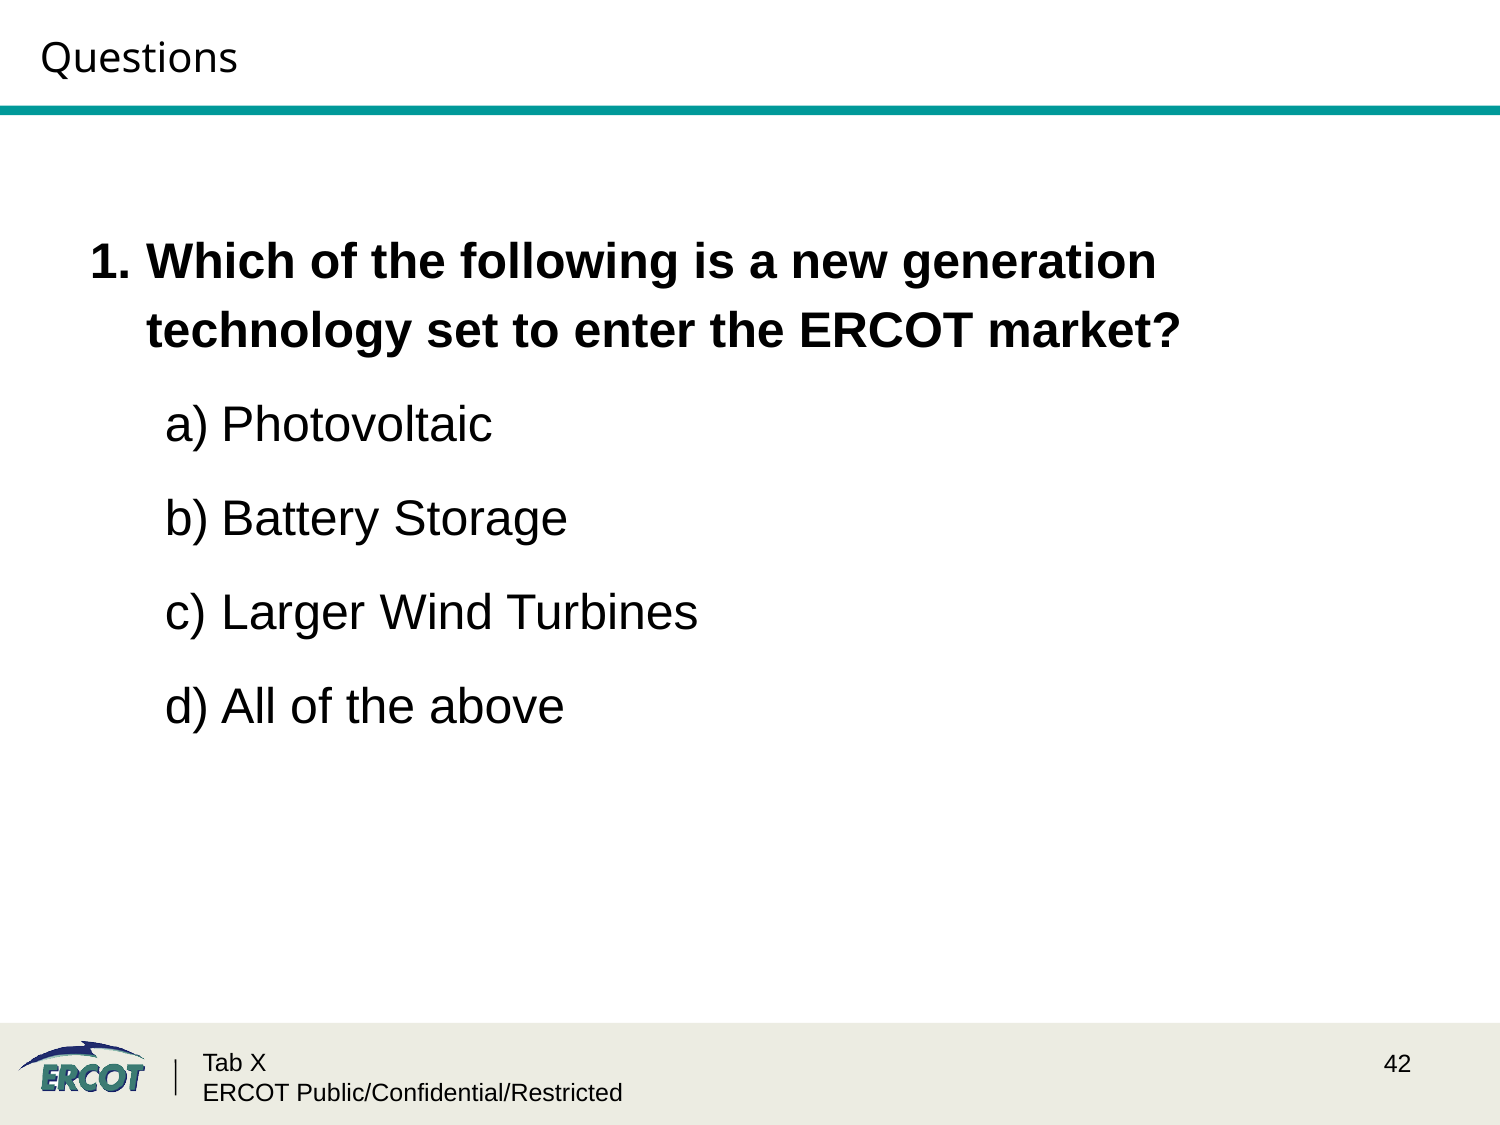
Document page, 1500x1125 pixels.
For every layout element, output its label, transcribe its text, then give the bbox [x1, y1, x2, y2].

text_box Which of the following is a new generation technology set to enter the ERCOT market? Photovoltaic Battery Storage Larger Wind Turbines All of the above [74, 212, 1425, 742]
picture [10, 1031, 151, 1111]
title Questions [24, 0, 1450, 113]
slide_number Tab X ERCOT Public/Confidential/Restricted [187, 1038, 651, 1118]
